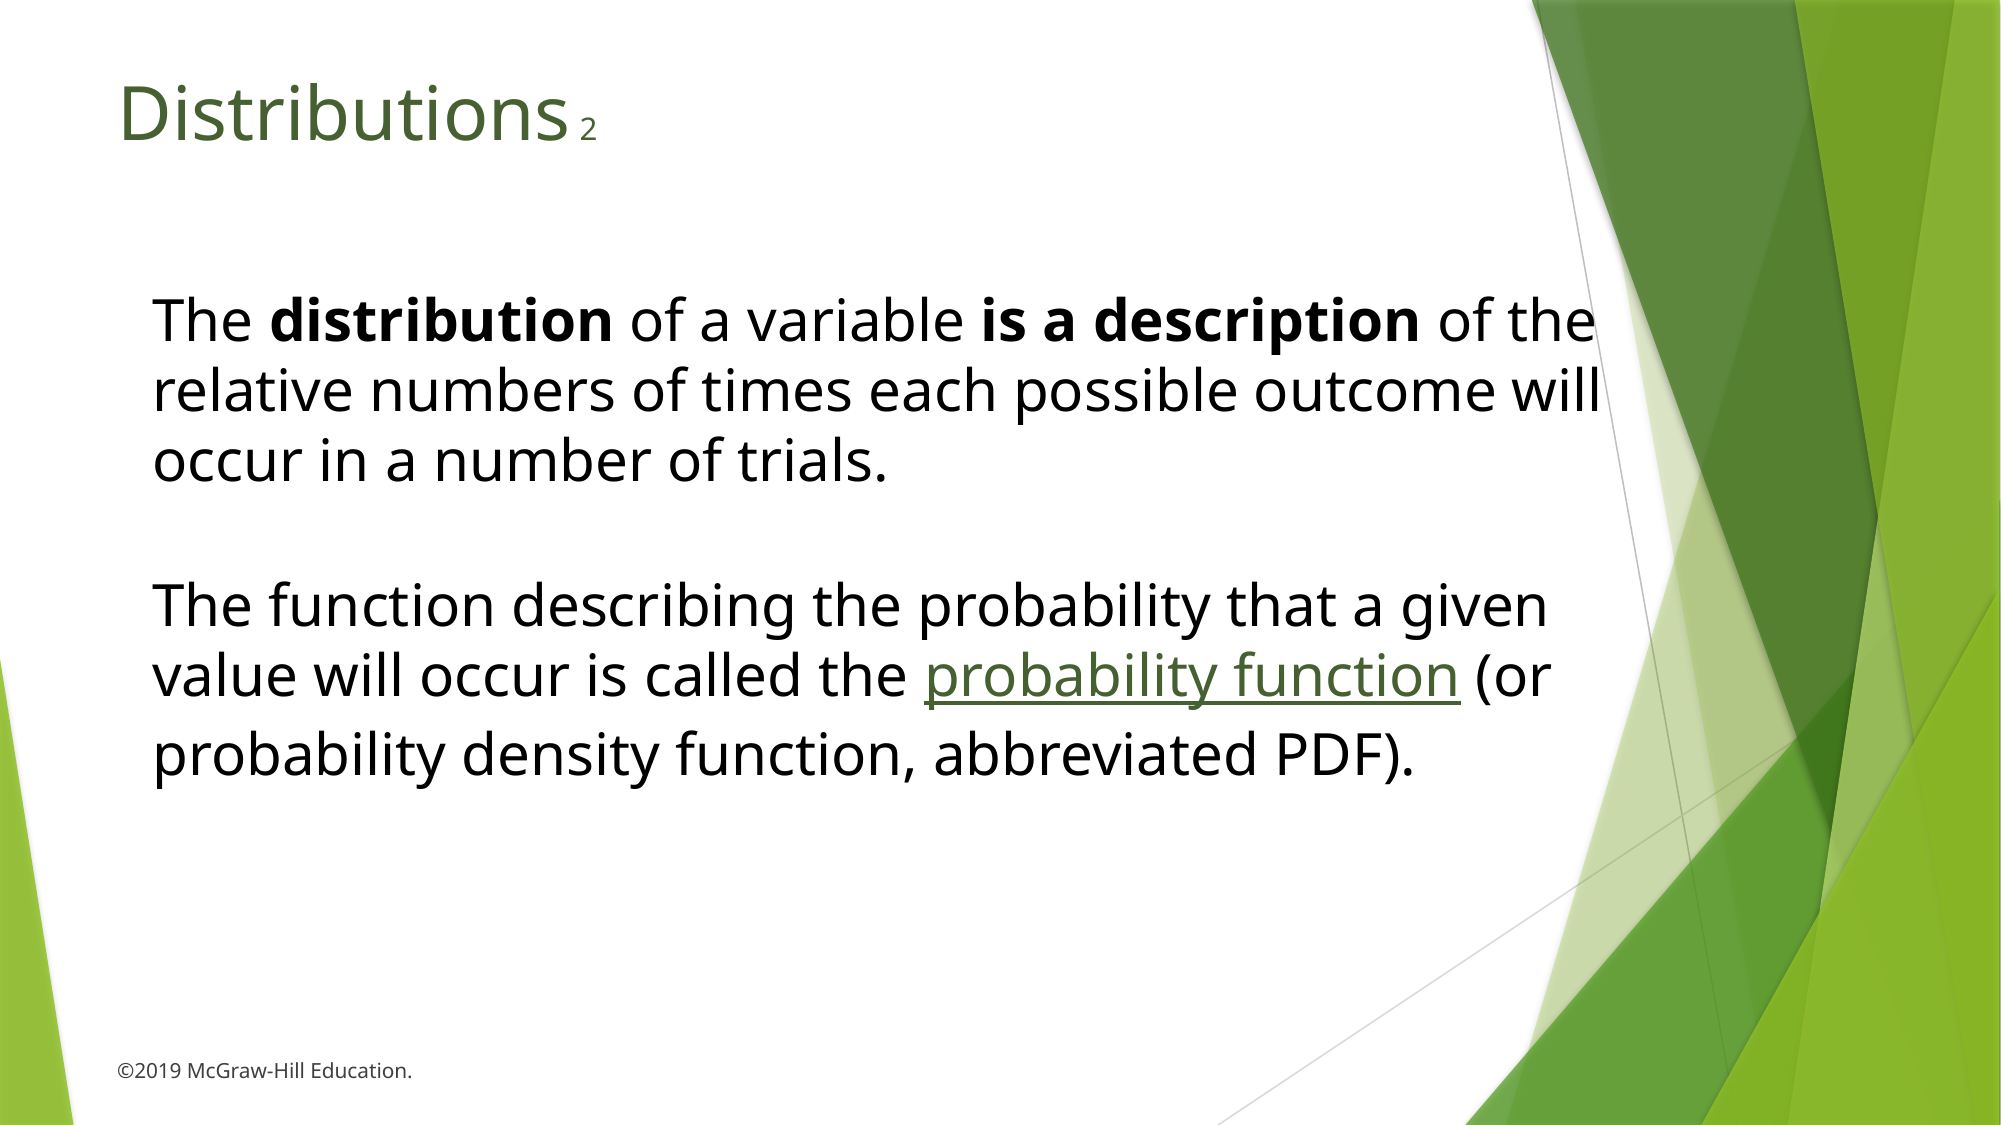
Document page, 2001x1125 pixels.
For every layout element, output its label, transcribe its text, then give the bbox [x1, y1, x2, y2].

title Distributions 2 [102, 58, 1603, 254]
list The distribution of a variable is a description of the relative numbers of times each possible outcome will occur in a number of trials. The function describing the probability that a given value will occur is called the probability function (or probability density function, abbreviated PDF). [137, 275, 1638, 1026]
